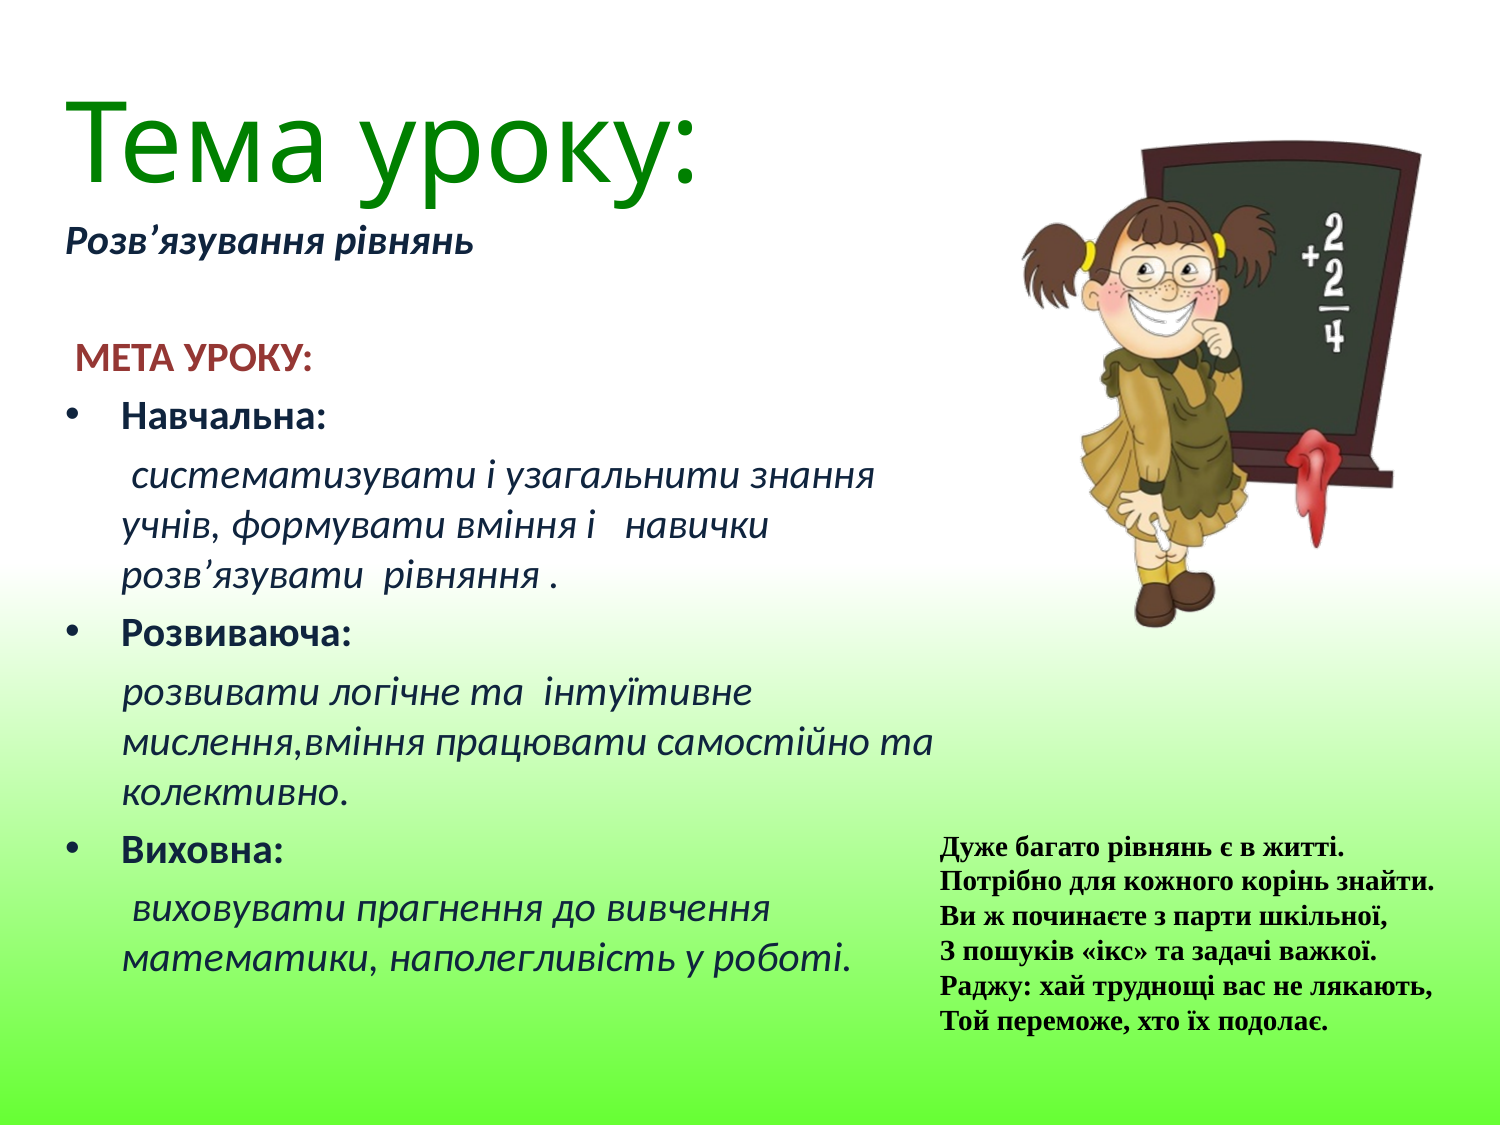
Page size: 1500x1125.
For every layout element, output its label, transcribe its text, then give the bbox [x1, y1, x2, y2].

list Тема уроку: Розв’язування рівнянь МЕТА УРОКУ: Навчальна: систематизувати і узагальнити знання учнів, формувати вміння і навички розв’язувати рівняння . Розвиваюча: розвивати логічне та інтуїтивне мислення,вміння працювати самостійно та колективно. Виховна: виховувати прагнення до вивчення математики, наполегливість у роботі. [50, 62, 963, 1113]
text_box Дуже багато рівнянь є в житті. Потрібно для кожного корінь знайти. Ви ж починаєте з парти шкільної, З пошуків «ікс» та задачі важкої. Раджу: хай труднощі вас не лякають, Той переможе, хто їх подолає. [924, 224, 1475, 1044]
picture [1005, 108, 1432, 657]
